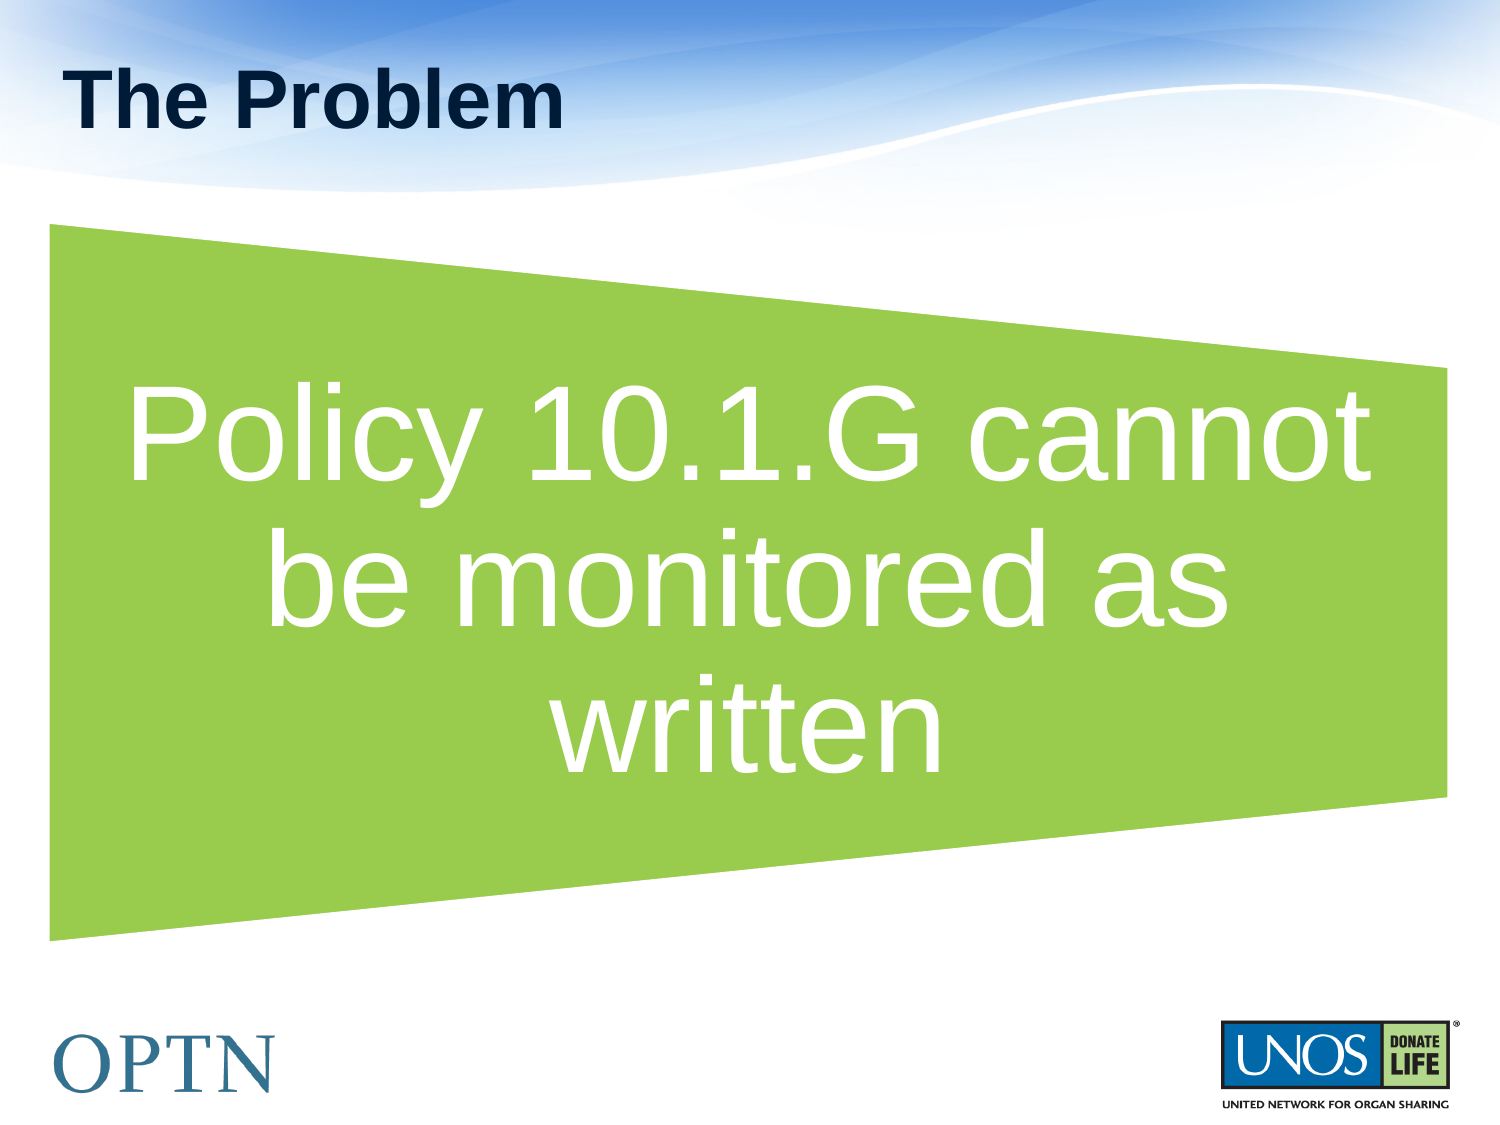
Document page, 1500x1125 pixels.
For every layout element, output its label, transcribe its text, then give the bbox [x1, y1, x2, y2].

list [46, 220, 1451, 945]
title The Problem [47, 25, 1482, 166]
picture [0, 0, 1500, 1125]
